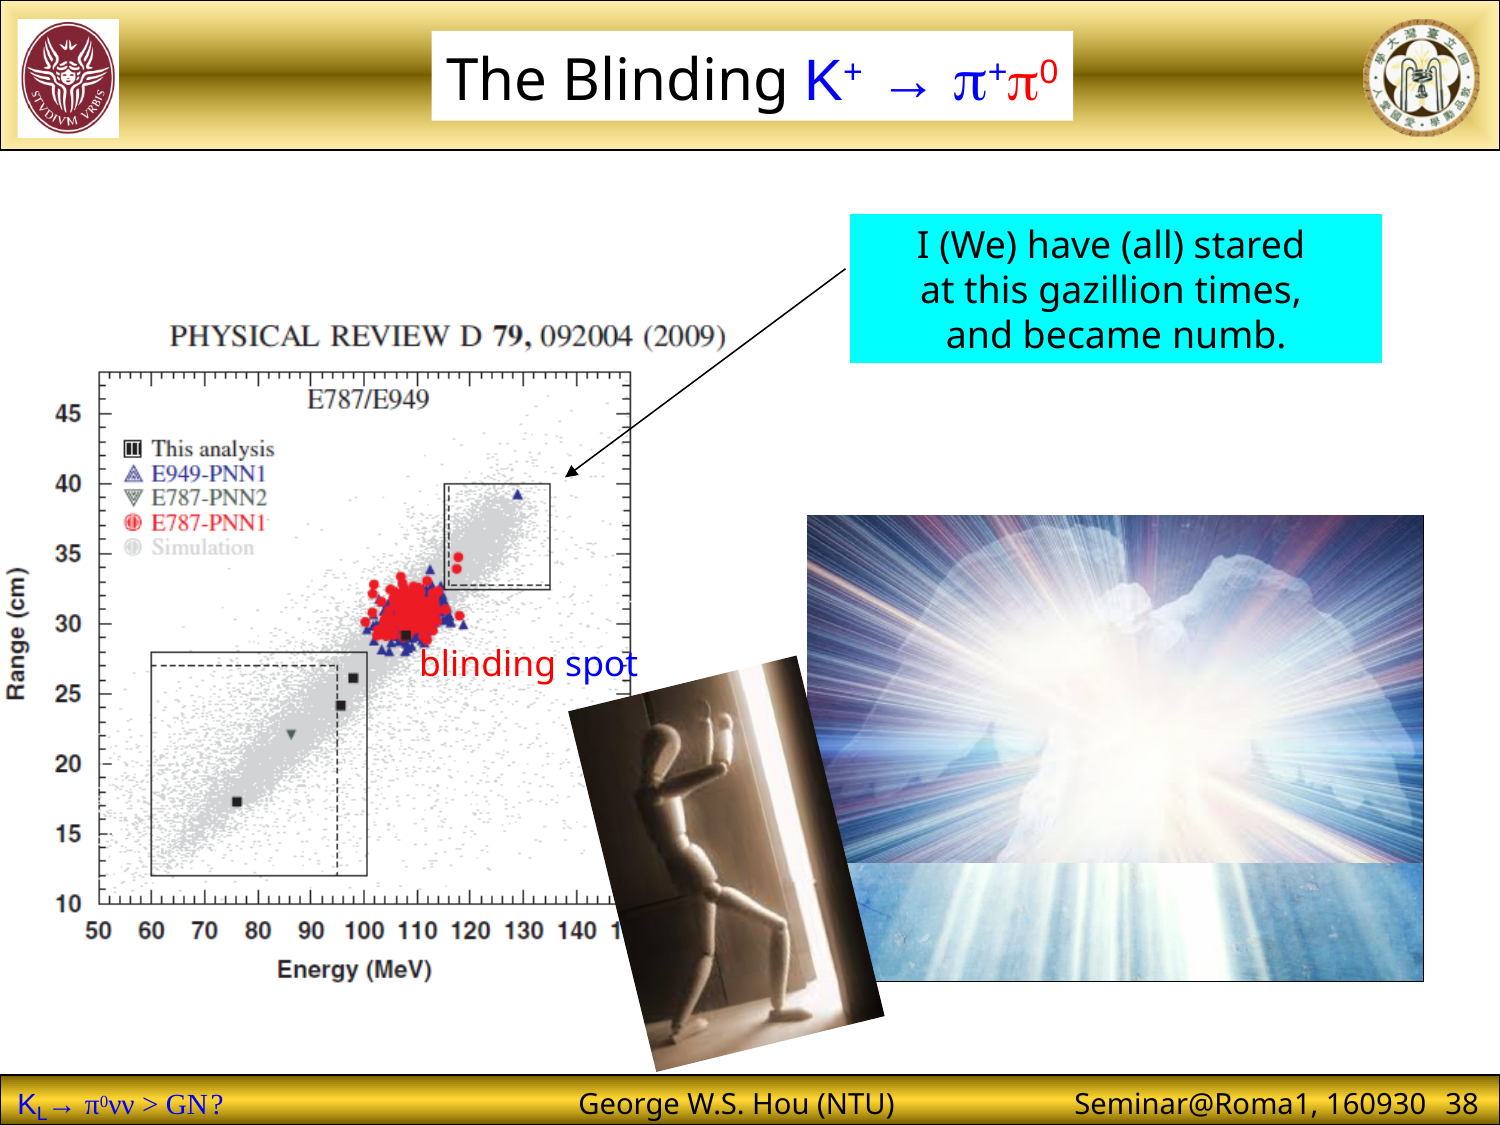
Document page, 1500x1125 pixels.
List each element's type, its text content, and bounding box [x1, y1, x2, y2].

picture [0, 312, 1424, 1072]
picture [17, 19, 119, 138]
text_box I (We) have (all) stared at this gazillion times, and became numb. [850, 214, 1382, 363]
text_box The Blinding K+ → p+p0 [431, 30, 1074, 121]
picture [1362, 18, 1481, 138]
